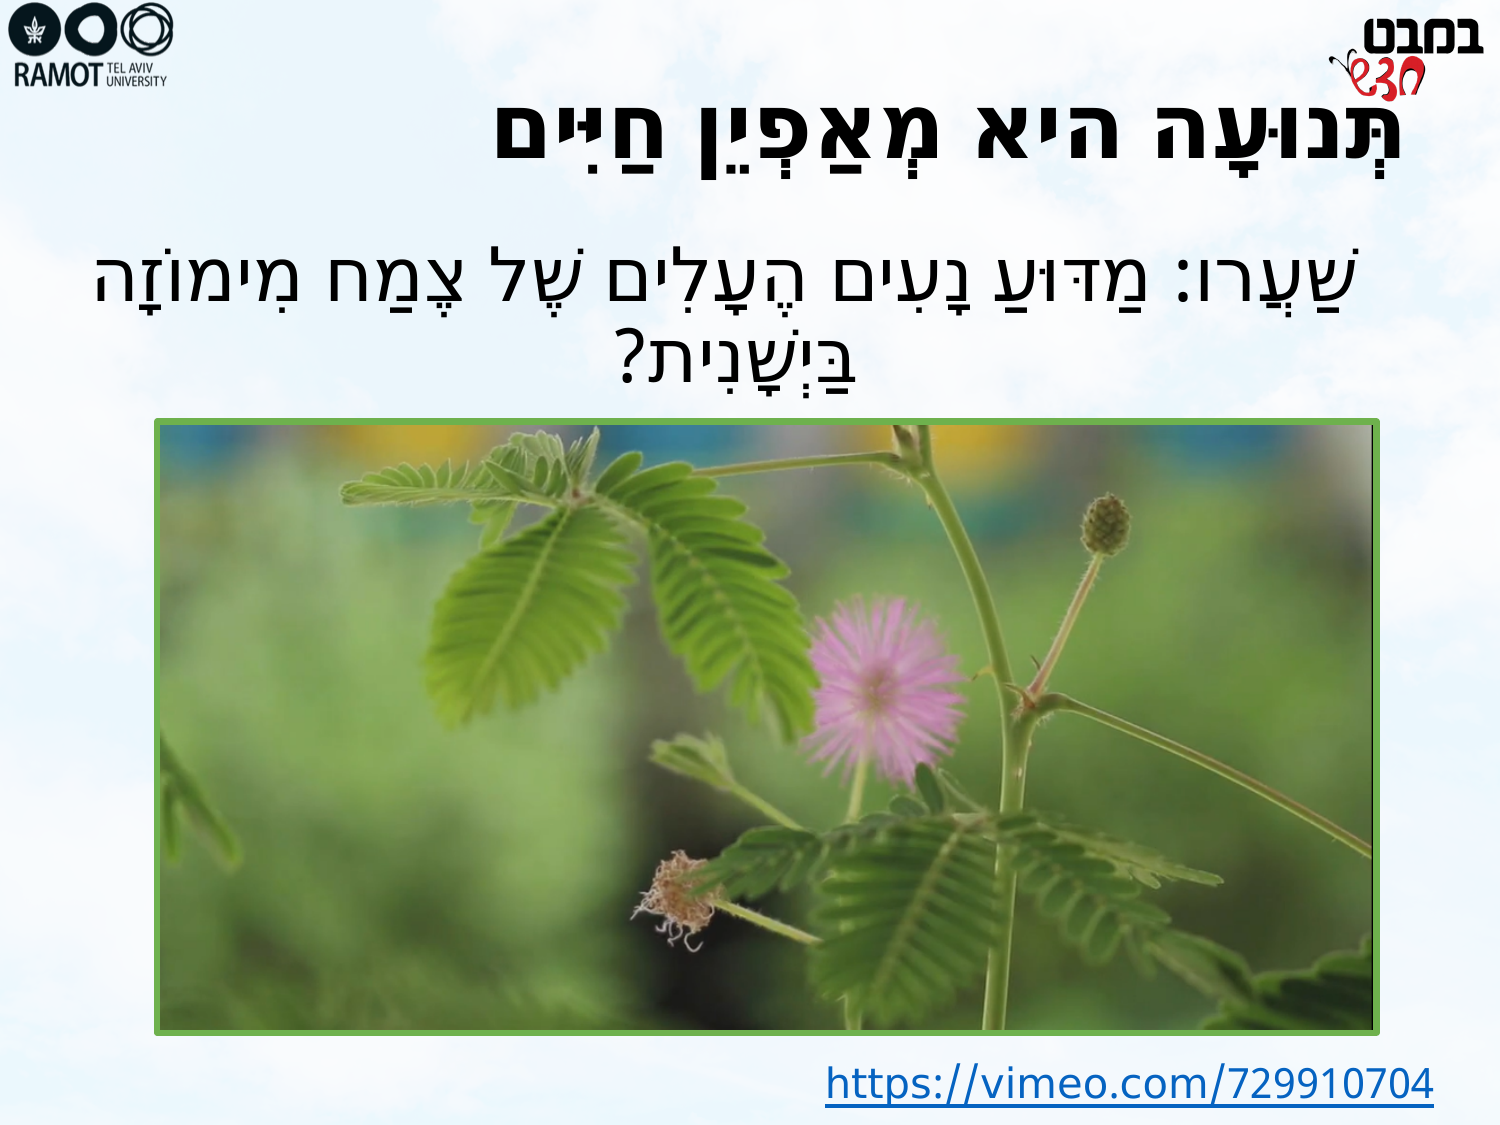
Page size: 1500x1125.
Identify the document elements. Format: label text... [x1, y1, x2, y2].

title תְּנוּעָה היא מְאַפְיֵן חַיִּים [131, 55, 1426, 229]
picture [0, 0, 182, 96]
picture [160, 424, 1374, 1030]
list שַׁעֲרו: מַדּוּעַ נָעִים הֶעָלִים שֶׁל צֶמַח מִימוֹזָה בַּיְשָׁנִית? https://vimeo.com/729910704 [0, 229, 1450, 1125]
picture [1328, 18, 1484, 102]
